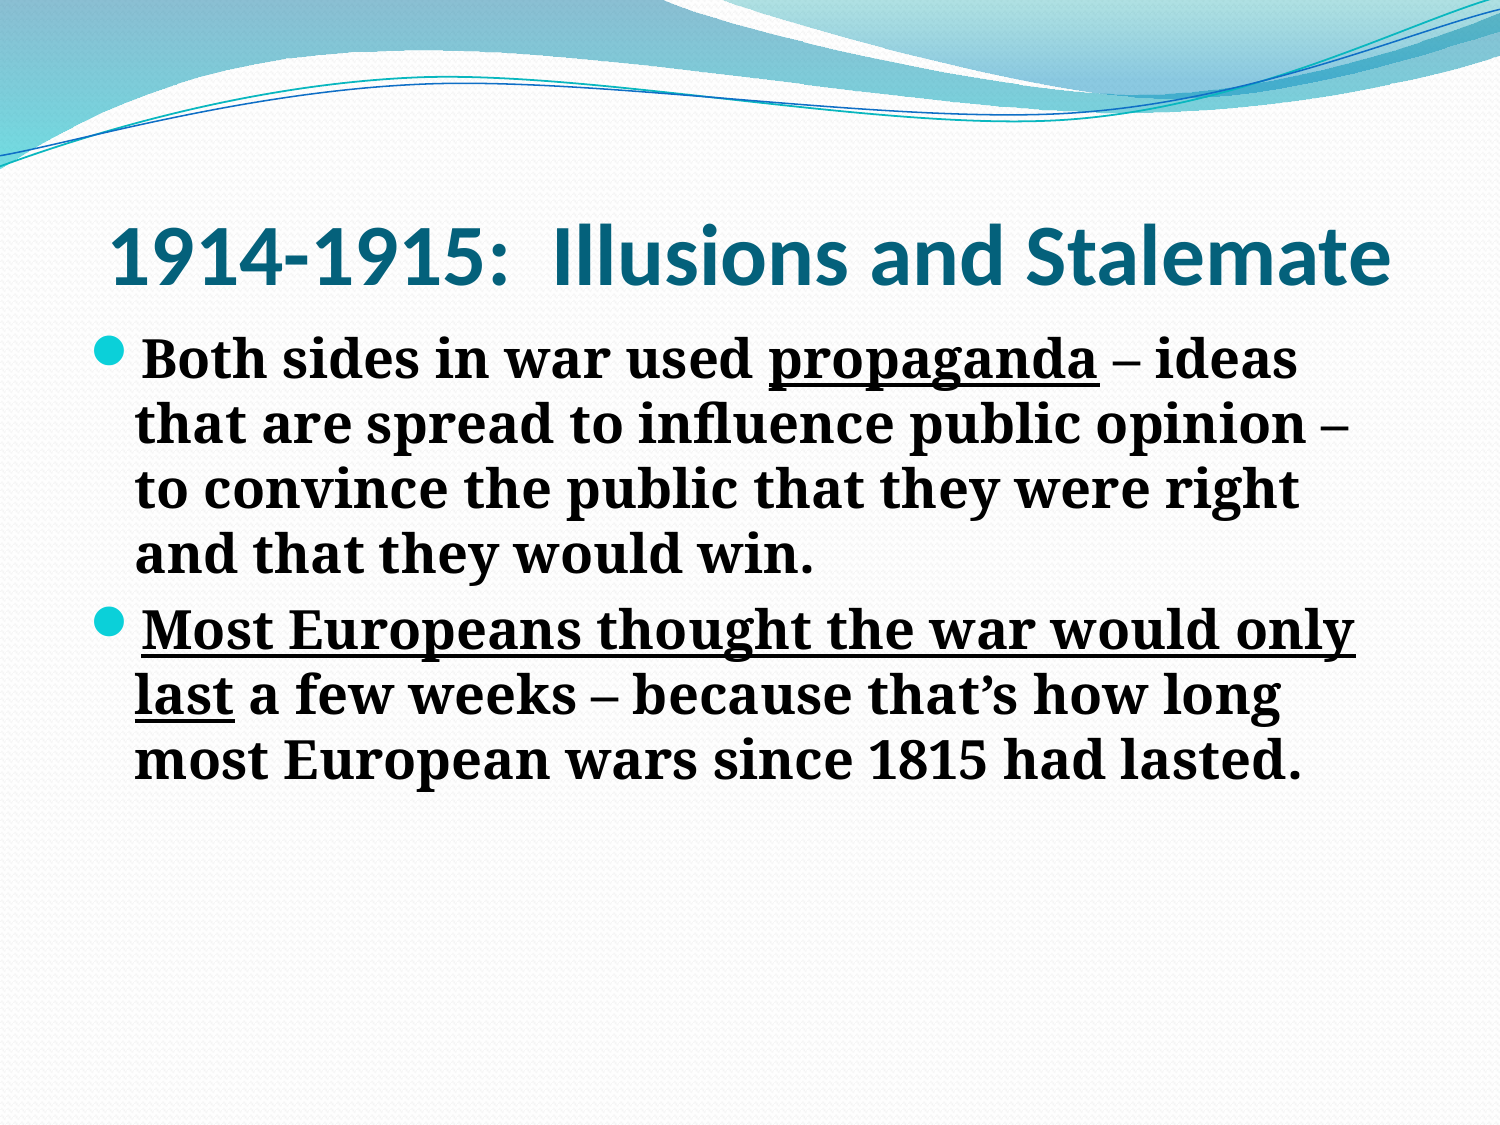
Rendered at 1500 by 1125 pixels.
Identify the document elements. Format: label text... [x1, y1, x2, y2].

title 1914-1915: Illusions and Stalemate [75, 115, 1425, 303]
list Both sides in war used propaganda – ideas that are spread to influence public opinion – to convince the public that they were right and that they would win. Most Europeans thought the war would only last a few weeks – because that’s how long most European wars since 1815 had lasted. [75, 317, 1425, 1038]
